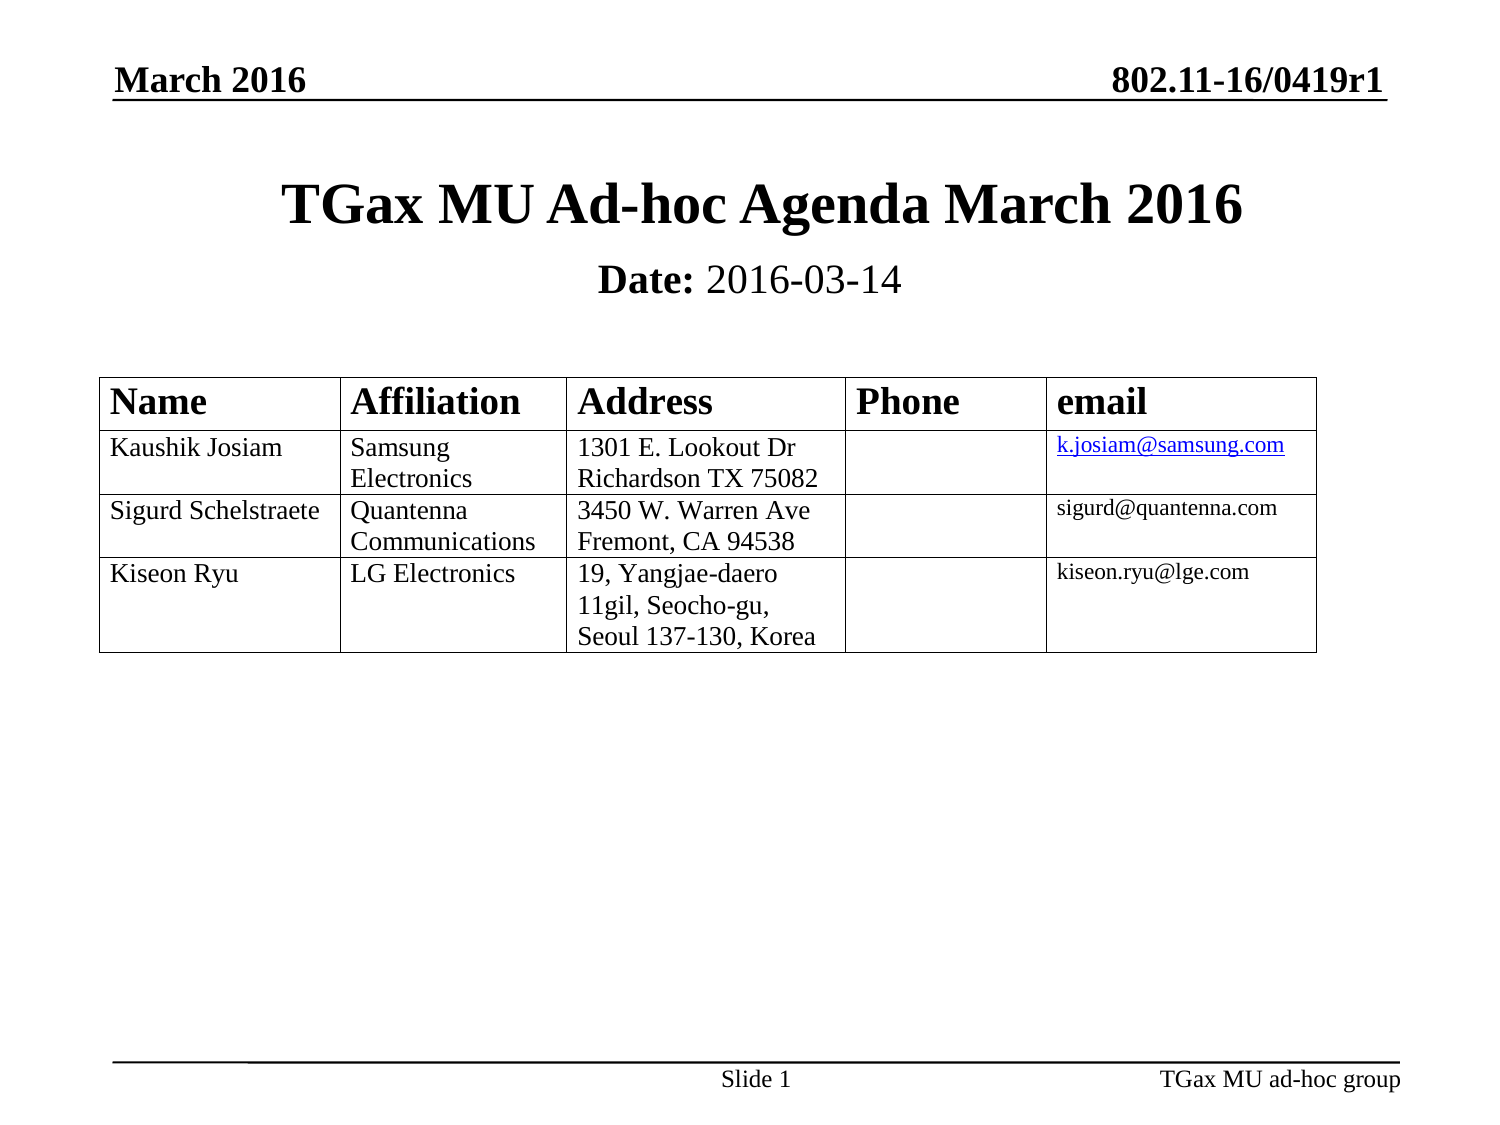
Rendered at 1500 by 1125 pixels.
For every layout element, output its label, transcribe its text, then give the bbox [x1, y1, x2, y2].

list Date: 2016-03-14 [112, 249, 1388, 313]
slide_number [114, 54, 425, 100]
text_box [84, 376, 1349, 857]
slide_number Slide 1 [712, 1062, 800, 1093]
title TGax MU Ad-hoc Agenda March 2016 [112, 112, 1413, 288]
footer TGax MU ad-hoc group [1156, 1062, 1402, 1093]
